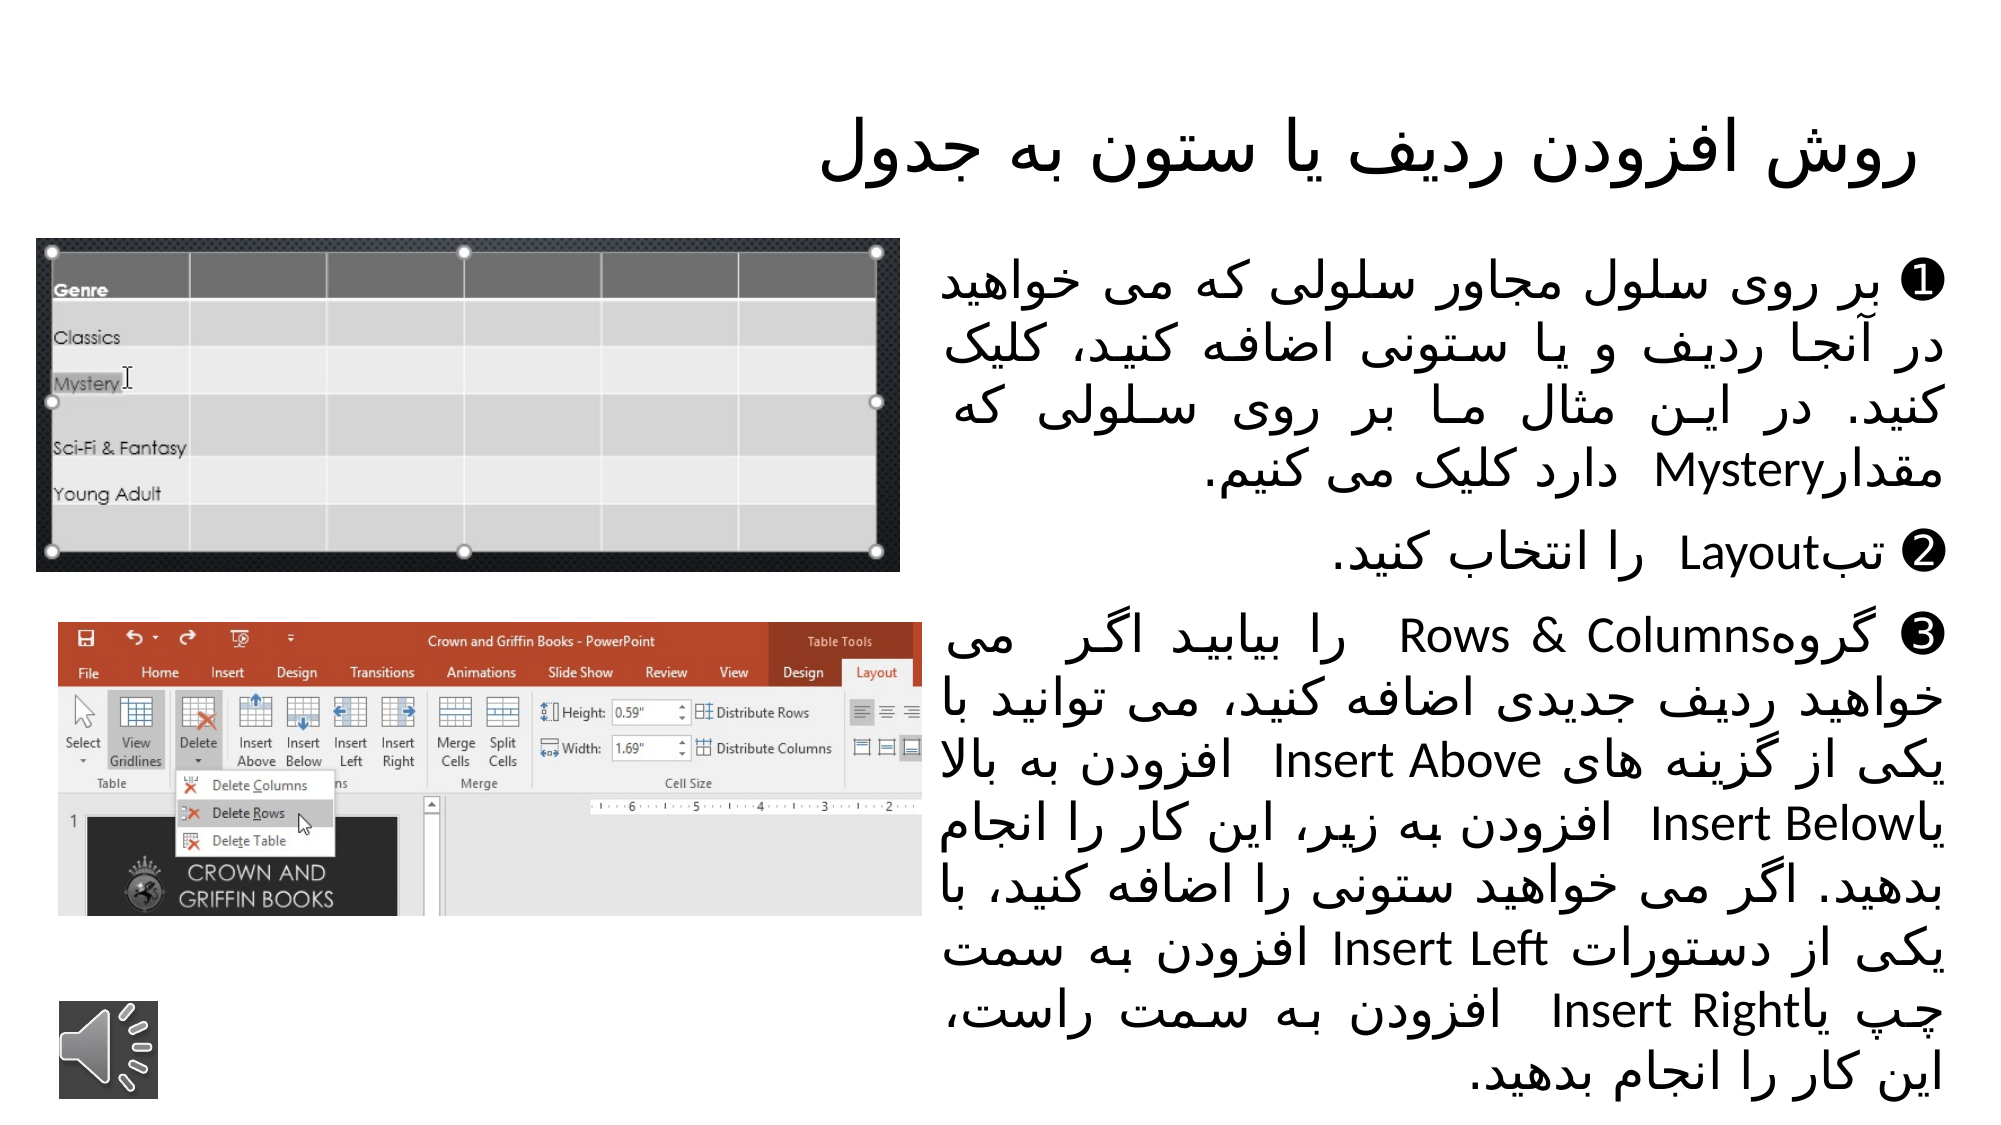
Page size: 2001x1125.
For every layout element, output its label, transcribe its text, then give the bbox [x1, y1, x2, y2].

subtitle ➊ بر روی سلول مجاور سلولی که می خواهید در آنجا ردیف و یا ستونی اضافه کنید، کلیک کنید. در این مثال ما بر روی سلولی که مقدارMystery دارد کلیک می کنیم. ➋ تبLayout را انتخاب کنید. ➌ گروهRows & Columns را بیابید اگر می خواهید ردیف جدیدی اضافه کنید، می توانید با یکی از گزینه های Insert Above افزودن به بالا یاInsert Below افزودن به زیر، این کار را انجام بدهید. اگر می خواهید ستونی را اضافه کنید، با یکی از دستورات Insert Left افزودن به سمت چپ یاInsert Right افزودن به سمت راست، این کار را انجام بدهید. [921, 238, 1961, 1007]
title روش افزودن ردیف یا ستون به جدول [626, 57, 1937, 195]
picture [58, 622, 922, 916]
picture [36, 238, 900, 572]
picture [58, 1000, 159, 1101]
